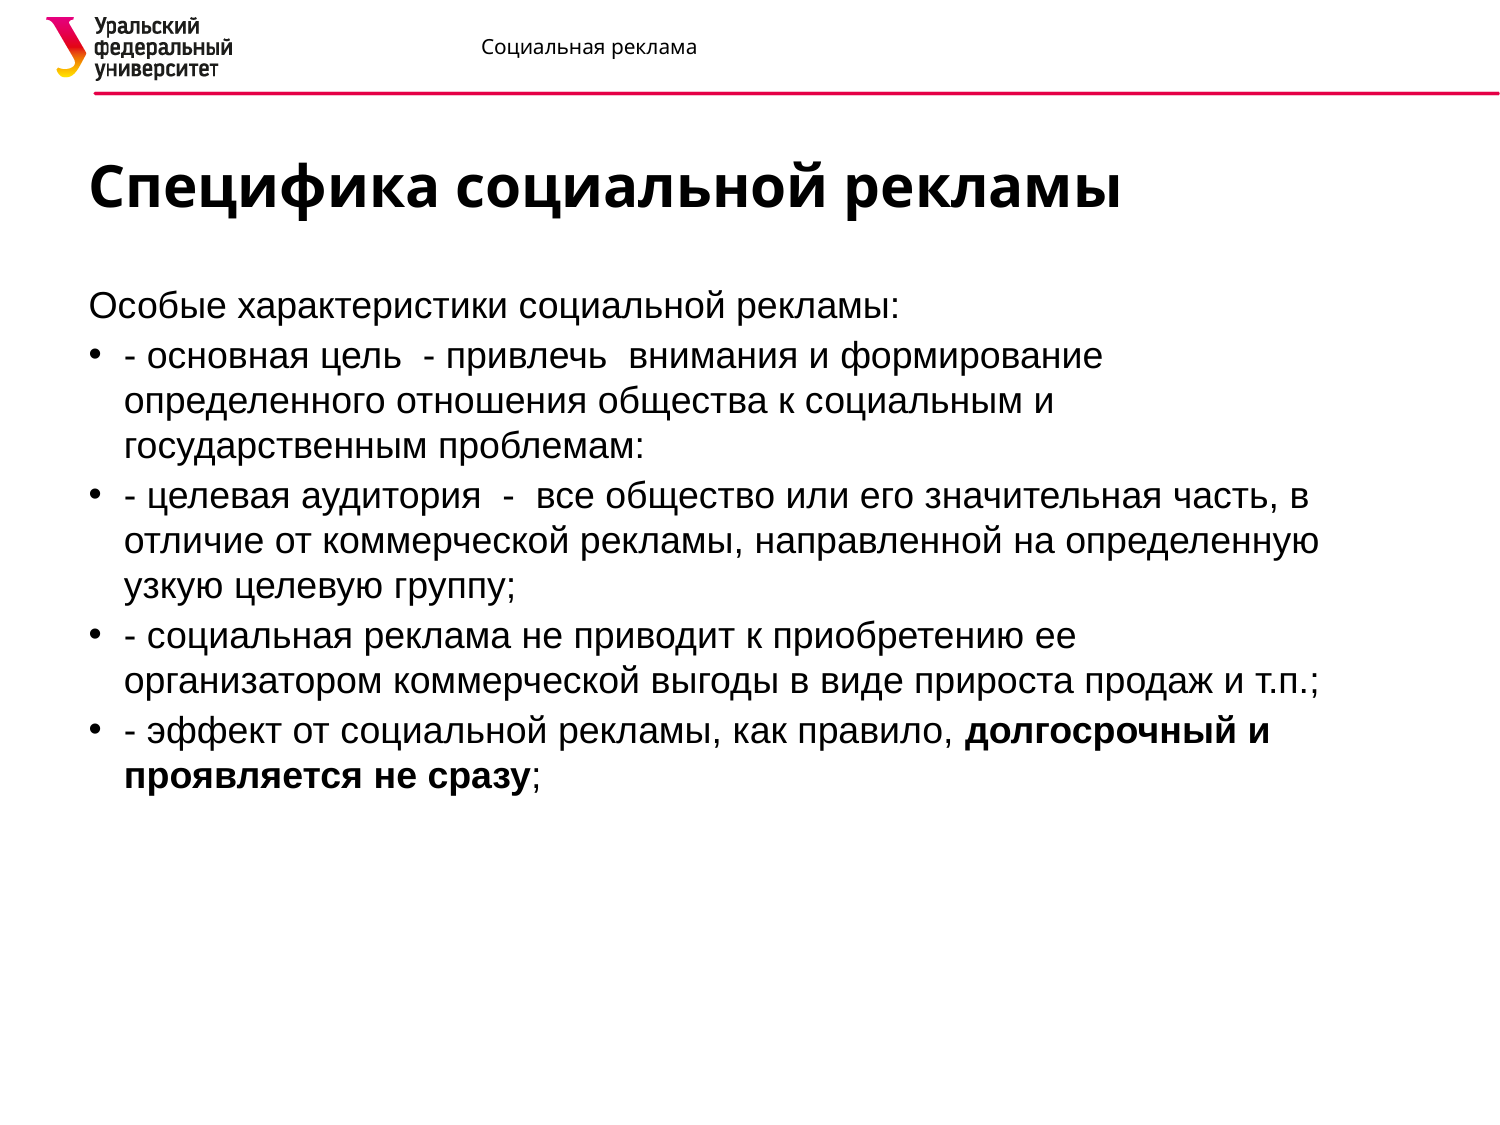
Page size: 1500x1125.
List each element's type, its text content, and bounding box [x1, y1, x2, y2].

text_box Специфика социальной рекламы [88, 149, 1436, 220]
picture [0, 0, 1500, 103]
text_box Особые характеристики социальной рекламы: - основная цель - привлечь внимания и формирование определенного отношения общества к социальным и государственным проблемам: - целевая аудитория - все общество или его значительная часть, в отличие от коммерческой рекламы, направленной на определенную узкую целевую группу; - социальная реклама не приводит к приобретению ее организатором коммерческой выгоды в виде прироста продаж и т.п.; - эффект от социальной рекламы, как правило, долгосрочный и проявляется не сразу; [88, 281, 1341, 842]
